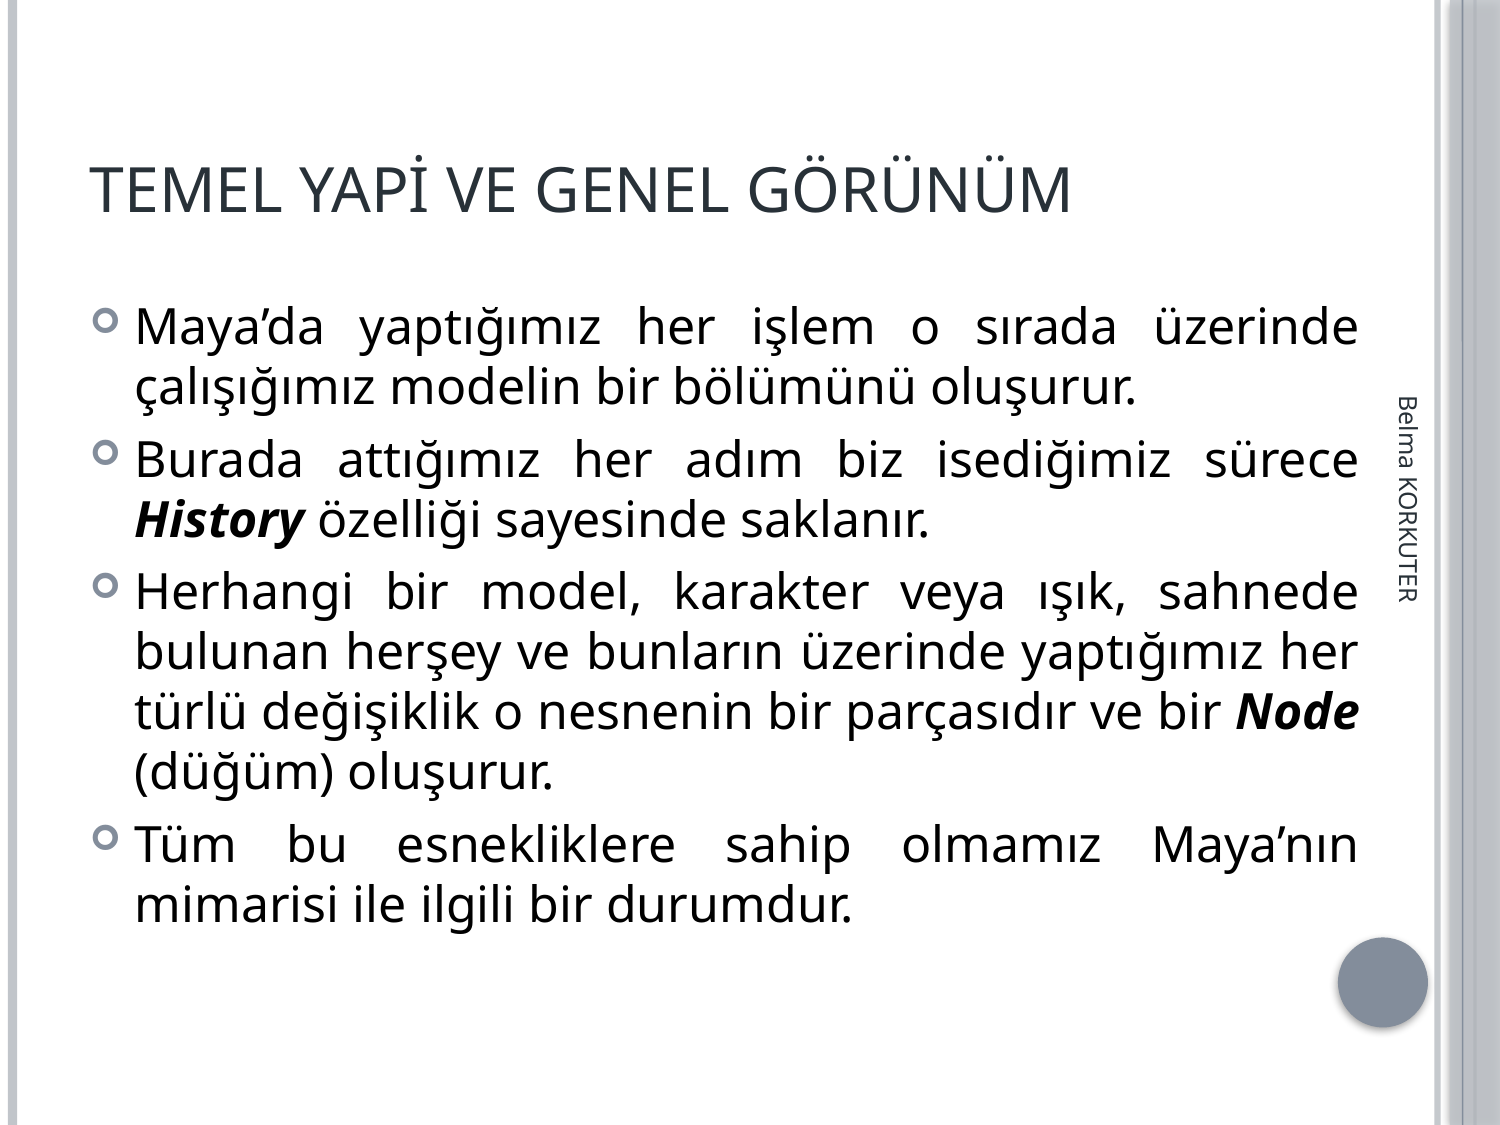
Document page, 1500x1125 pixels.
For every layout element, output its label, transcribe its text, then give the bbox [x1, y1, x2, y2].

title Temel Yapi ve Genel Görünüm [75, 45, 1300, 233]
list Maya’da yaptığımız her işlem o sırada üzerinde çalışığımız modelin bir bölümünü oluşurur. Burada attığımız her adım biz isediğimiz sürece History özelliği sayesinde saklanır. Herhangi bir model, karakter veya ışık, sahnede bulunan herşey ve bunların üzerinde yaptığımız her türlü değişiklik o nesnenin bir parçasıdır ve bir Node (düğüm) oluşurur. Tüm bu esnekliklere sahip olmamız Maya’nın mimarisi ile ilgili bir durumdur. [75, 287, 1375, 1087]
footer Belma KORKUTER [1379, 380, 1440, 906]
